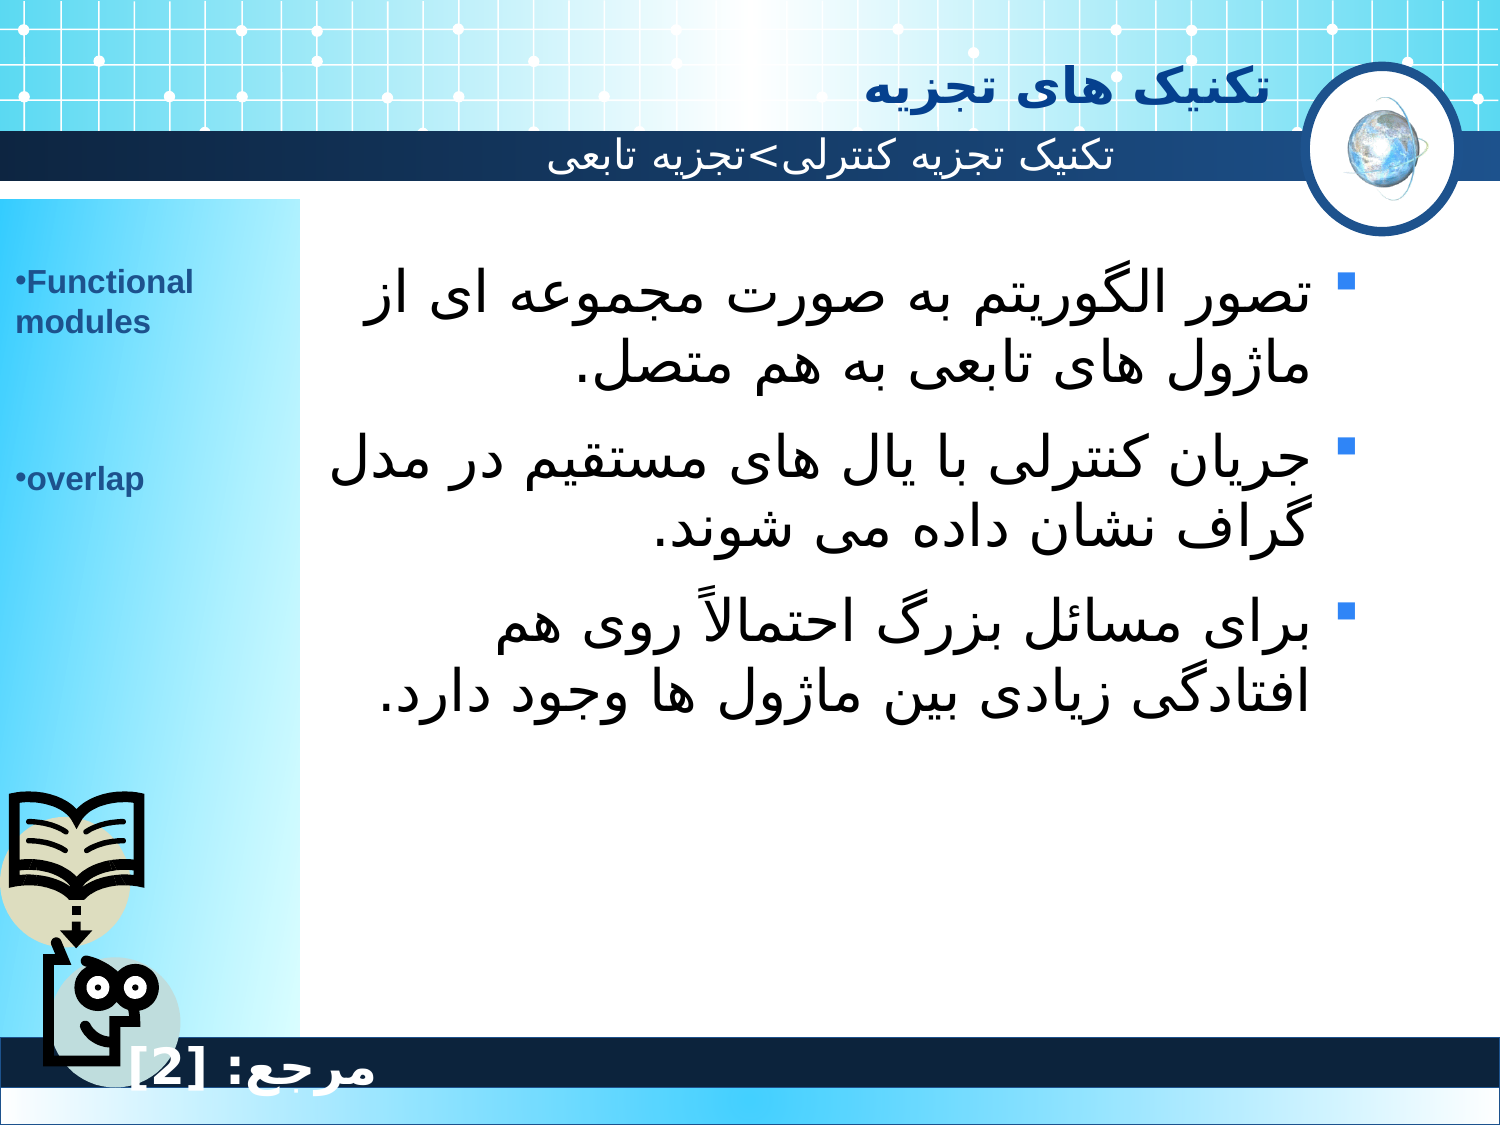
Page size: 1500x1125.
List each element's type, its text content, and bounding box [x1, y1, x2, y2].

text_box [0, 199, 1500, 1125]
list تکنیک تجزیه کنترلی>تجزیه تابعی تصور الگوریتم به صورت مجموعه ای از ماژول های تابعی به هم متصل. جریان کنترلی با یال های مستقیم در مدل گراف نشان داده می شوند. برای مسائل بزرگ احتمالاً روی هم افتادگی زیادی بین ماژول ها وجود دارد. [287, 119, 1451, 198]
title تکنیک های تجزیه [74, 37, 1288, 131]
picture [1316, 72, 1448, 119]
picture [0, 791, 181, 1088]
